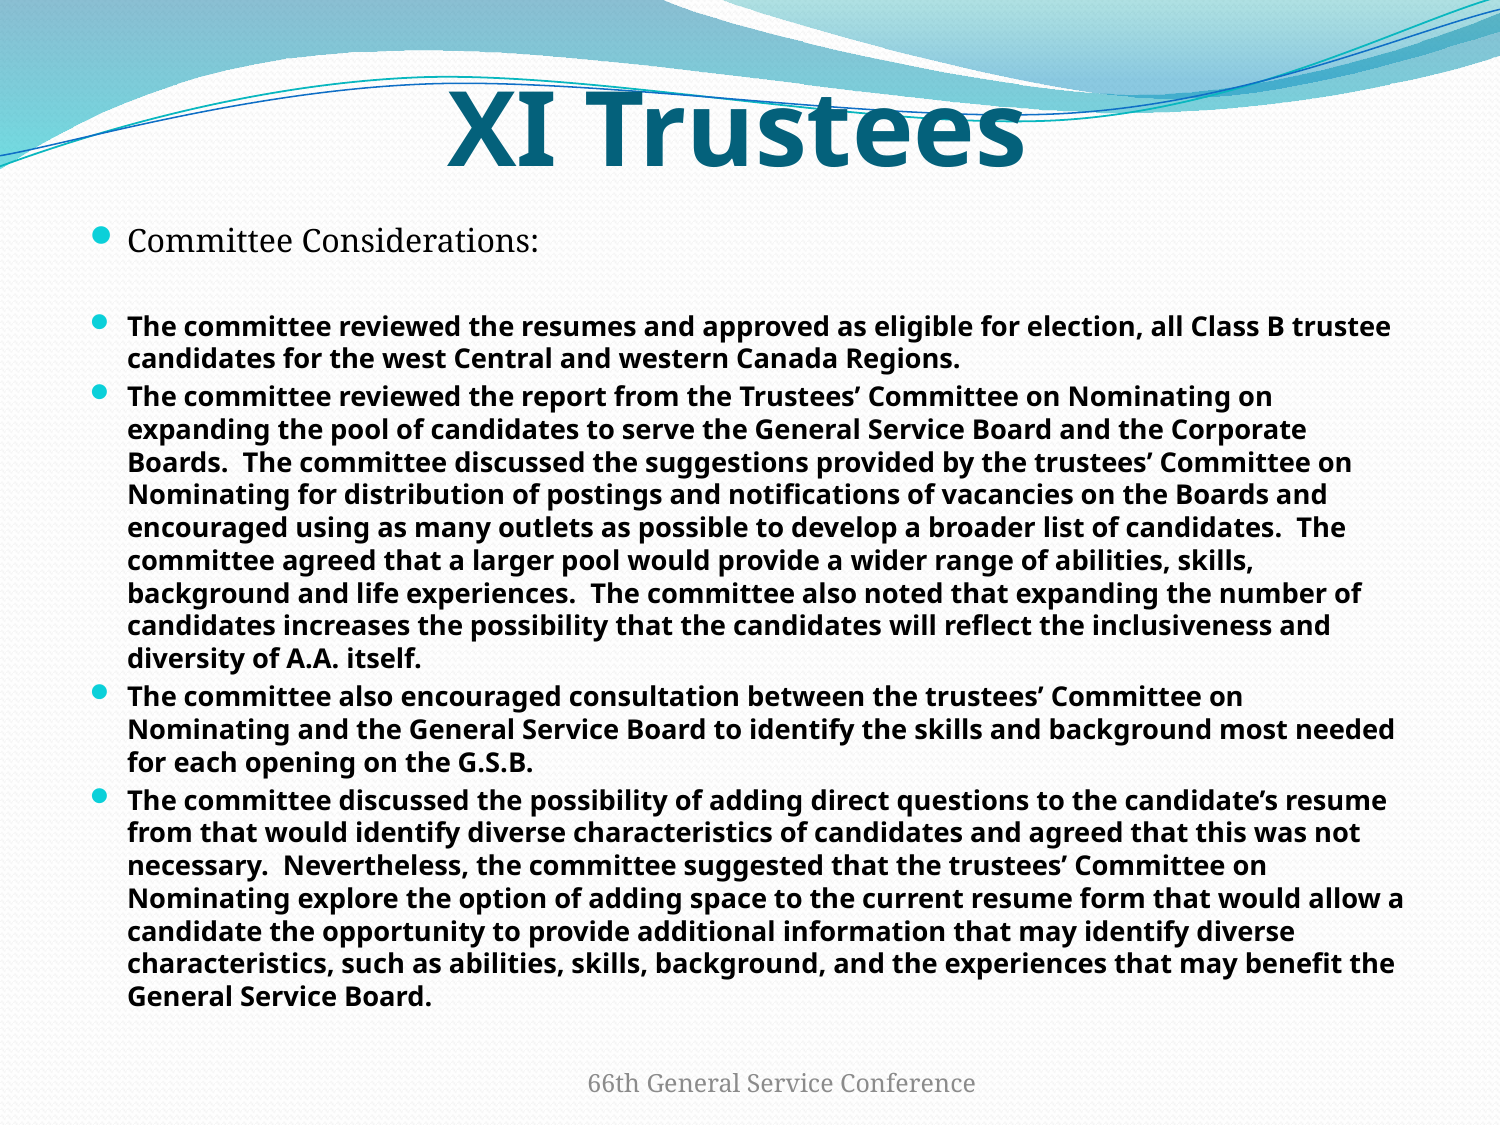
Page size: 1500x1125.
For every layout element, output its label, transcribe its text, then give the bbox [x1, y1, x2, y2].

list Committee Considerations: The committee reviewed the resumes and approved as eligible for election, all Class B trustee candidates for the west Central and western Canada Regions. The committee reviewed the report from the Trustees’ Committee on Nominating on expanding the pool of candidates to serve the General Service Board and the Corporate Boards. The committee discussed the suggestions provided by the trustees’ Committee on Nominating for distribution of postings and notifications of vacancies on the Boards and encouraged using as many outlets as possible to develop a broader list of candidates. The committee agreed that a larger pool would provide a wider range of abilities, skills, background and life experiences. The committee also noted that expanding the number of candidates increases the possibility that the candidates will reflect the inclusiveness and diversity of A.A. itself. The committee also encouraged consultation between the trustees’ Committee on Nominating and the General Service Board to identify the skills and background most needed for each opening on the G.S.B. The committee discussed the possibility of adding direct questions to the candidate’s resume from that would identify diverse characteristics of candidates and agreed that this was not necessary. Nevertheless, the committee suggested that the trustees’ Committee on Nominating explore the option of adding space to the current resume form that would allow a candidate the opportunity to provide additional information that may identify diverse characteristics, such as abilities, skills, background, and the experiences that may benefit the General Service Board. [75, 212, 1425, 1025]
footer 66th General Service Conference [587, 1037, 1138, 1098]
title XI Trustees [62, 0, 1413, 188]
